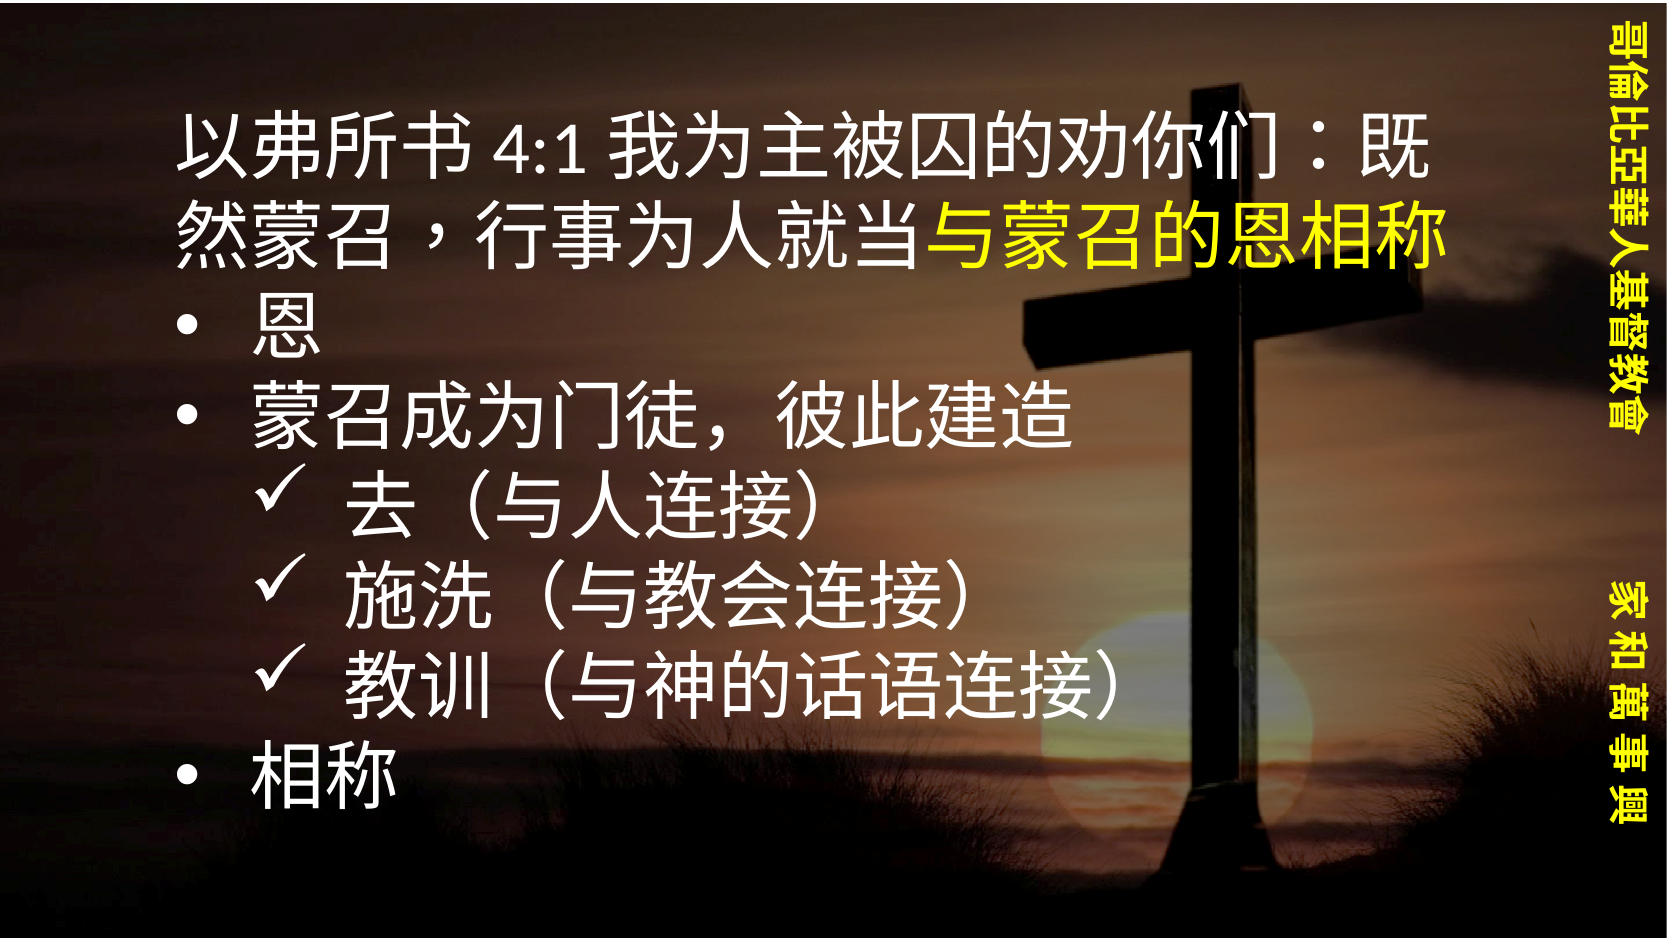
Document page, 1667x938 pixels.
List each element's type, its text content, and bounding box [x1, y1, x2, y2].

text_box 以弗所书4:1我为主被囚的劝你们：既然蒙召，行事为人就当与蒙召的恩相称 恩 蒙召成为门徒，彼此建造 去（与人连接） 施洗（与教会连接） 教训（与神的话语连接） 相称 [160, 90, 1507, 826]
picture [0, 3, 1667, 938]
